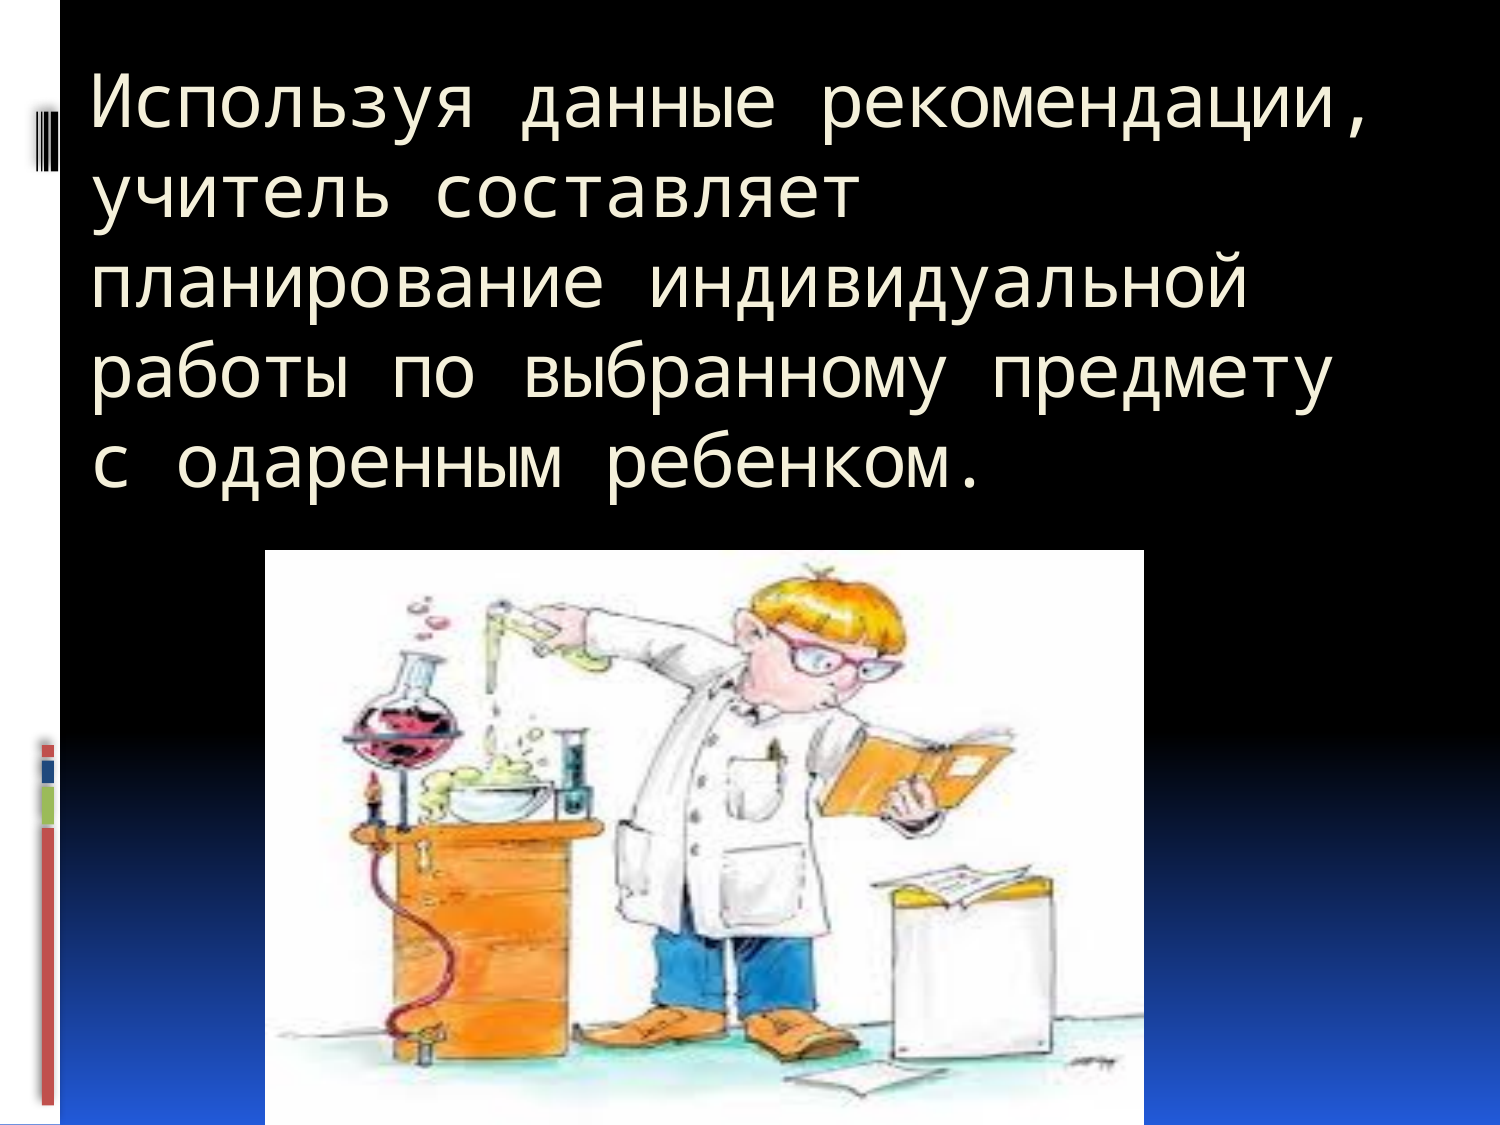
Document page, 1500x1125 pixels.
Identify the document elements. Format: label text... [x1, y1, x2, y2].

picture [265, 550, 1144, 1125]
title Используя данные рекомендации, учитель составляет планирование индивидуальной работы по выбранному предмету с одаренным ребенком. [75, 45, 1425, 1083]
